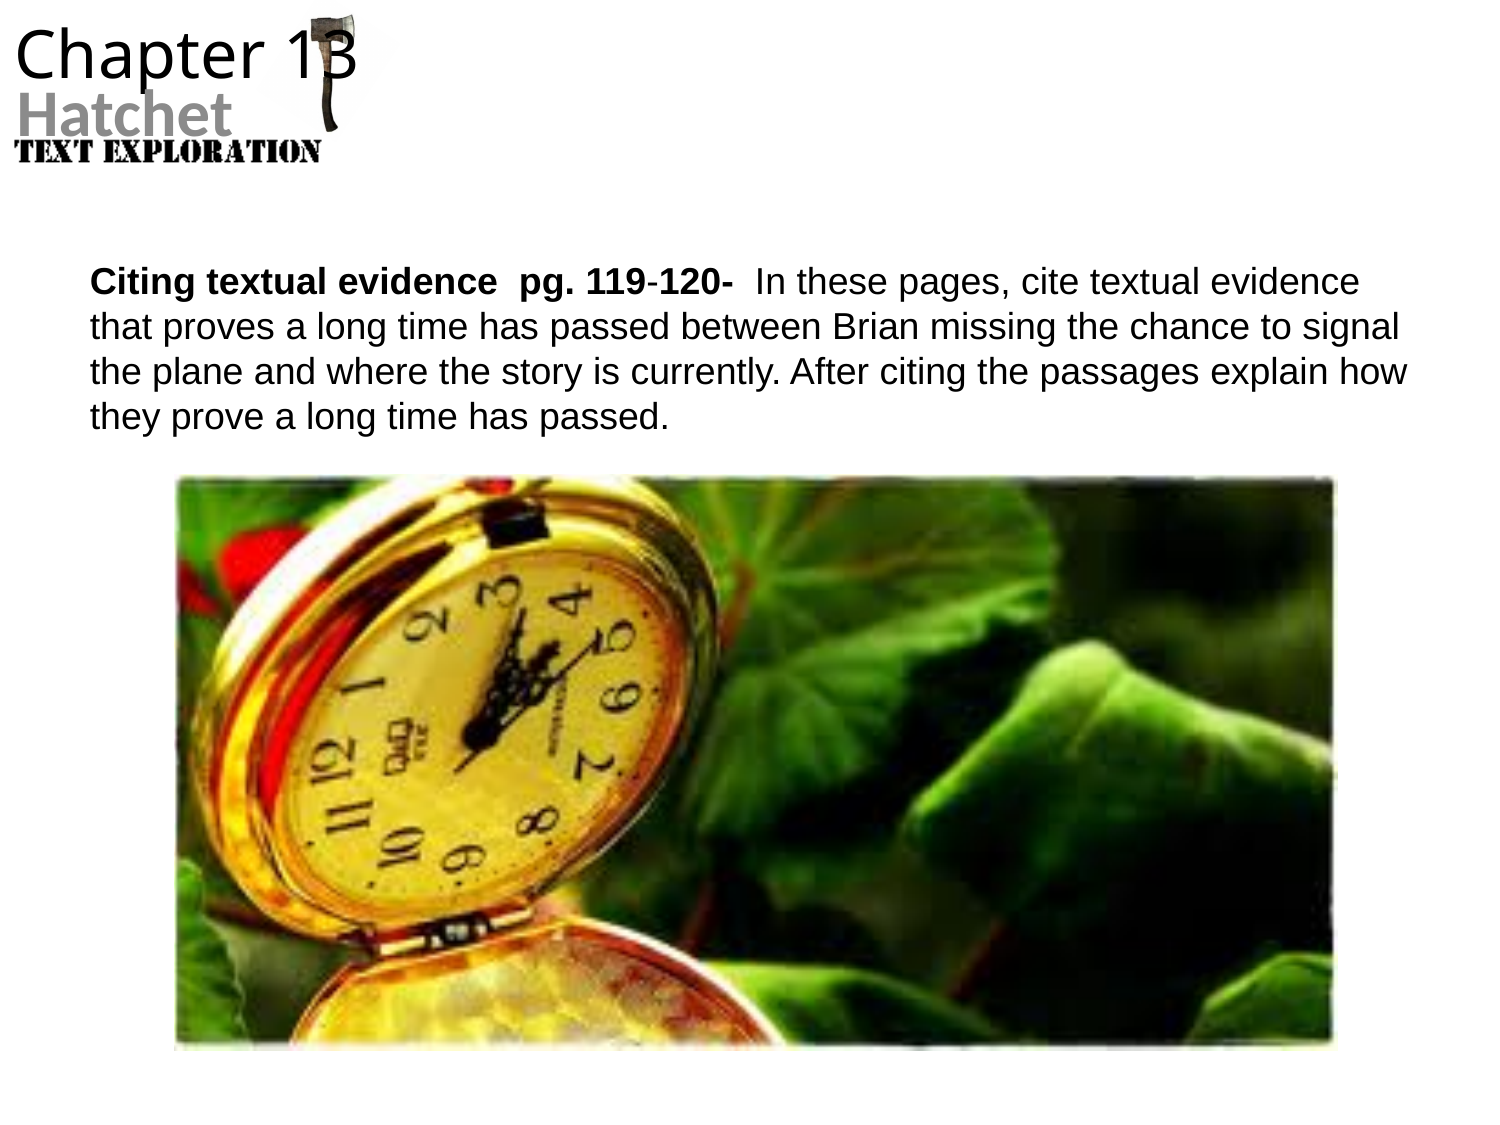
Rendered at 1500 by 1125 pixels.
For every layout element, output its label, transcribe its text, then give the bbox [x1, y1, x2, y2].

text_box Hatchet [0, 62, 263, 150]
picture [174, 474, 1338, 1051]
text_box Citing textual evidence pg. 119-120- In these pages, cite textual evidence that proves a long time has passed between Brian missing the chance to signal the plane and where the story is currently. After citing the passages explain how they prove a long time has passed. [74, 249, 1425, 785]
picture [10, 137, 326, 169]
picture [269, 19, 387, 141]
text_box Chapter 13 [0, 0, 550, 104]
